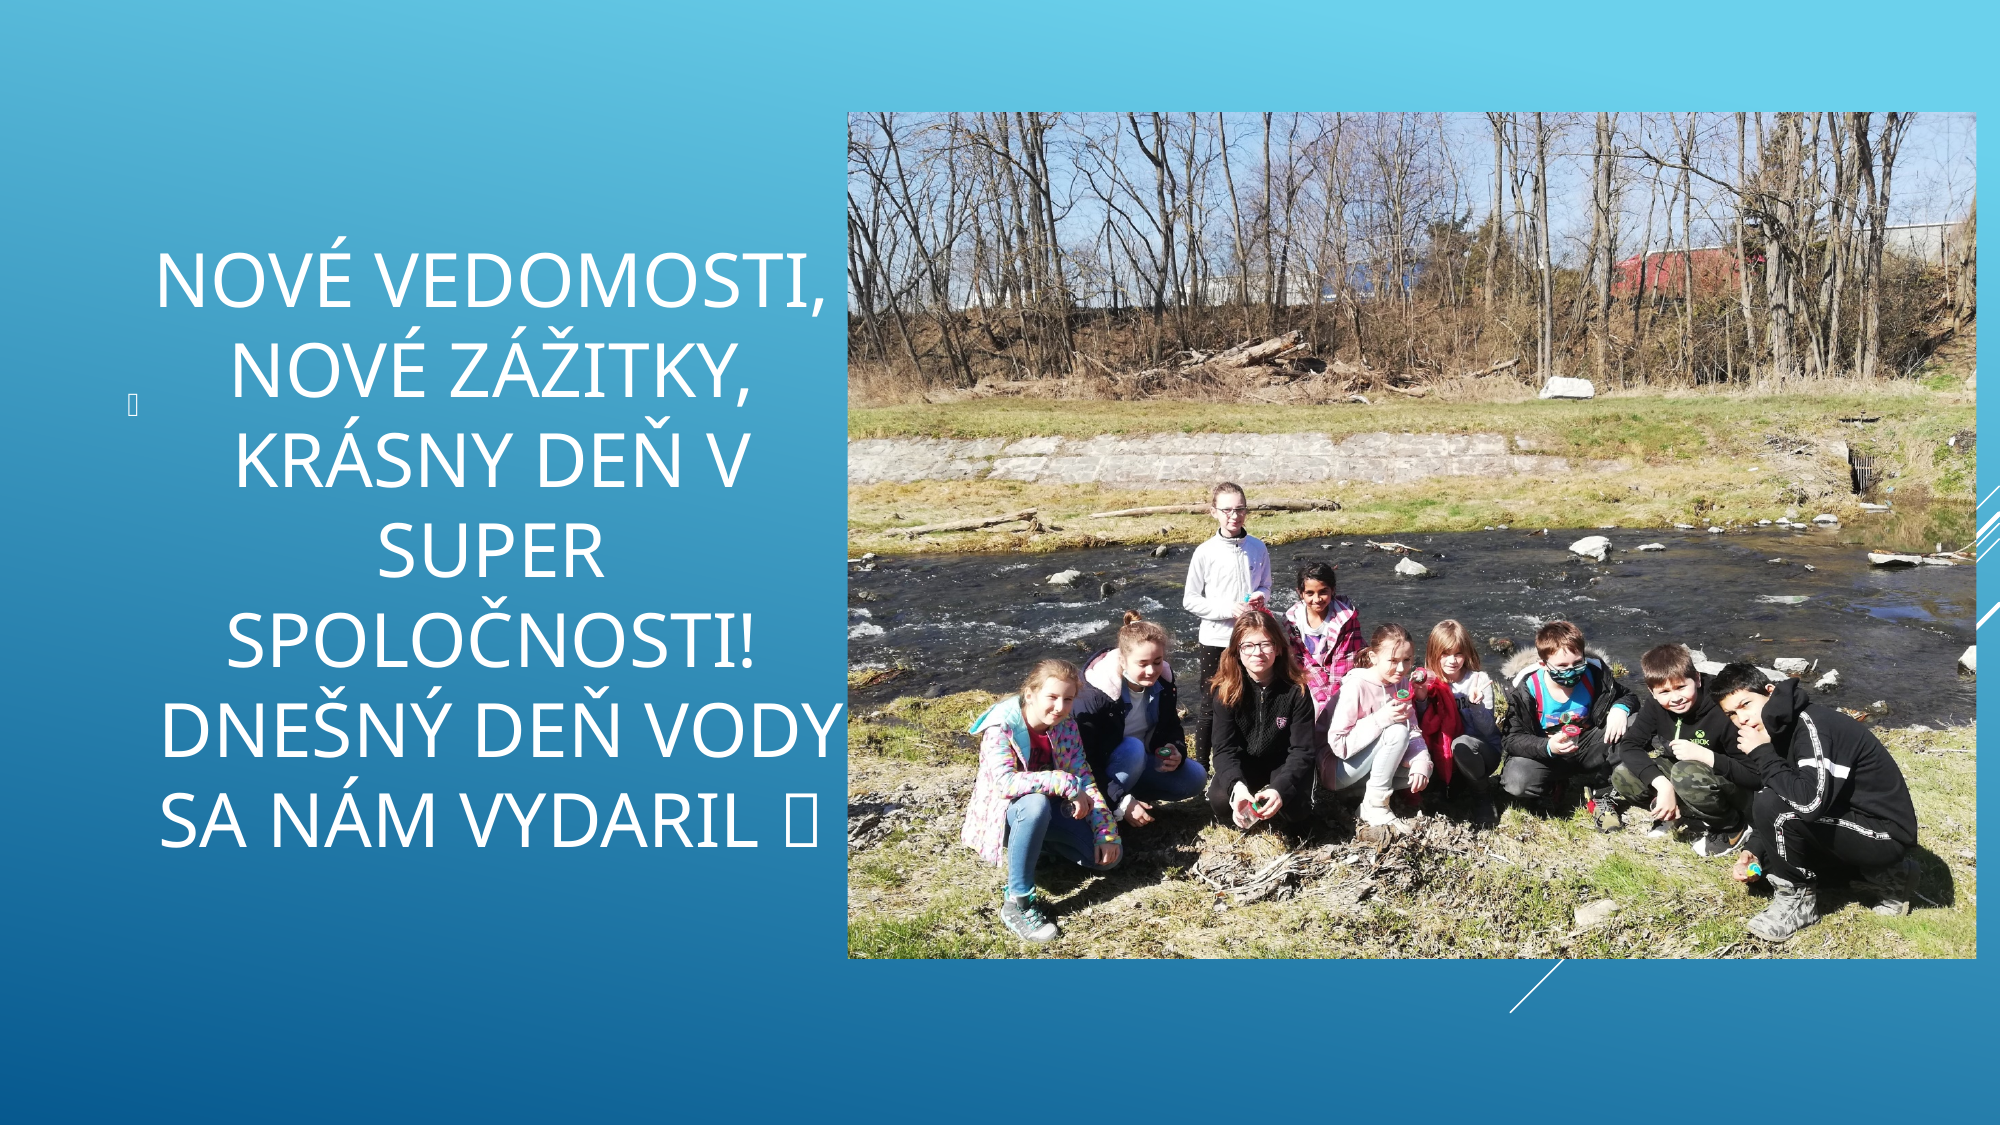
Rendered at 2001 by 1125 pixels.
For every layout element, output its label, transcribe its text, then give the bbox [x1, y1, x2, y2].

picture [847, 112, 1977, 960]
title Nové vedomosti, nové zážitky, krásny deň v super spoločnosti! Dnešný deň vody sa nám vydaril  [112, 706, 872, 984]
list [112, 112, 847, 706]
